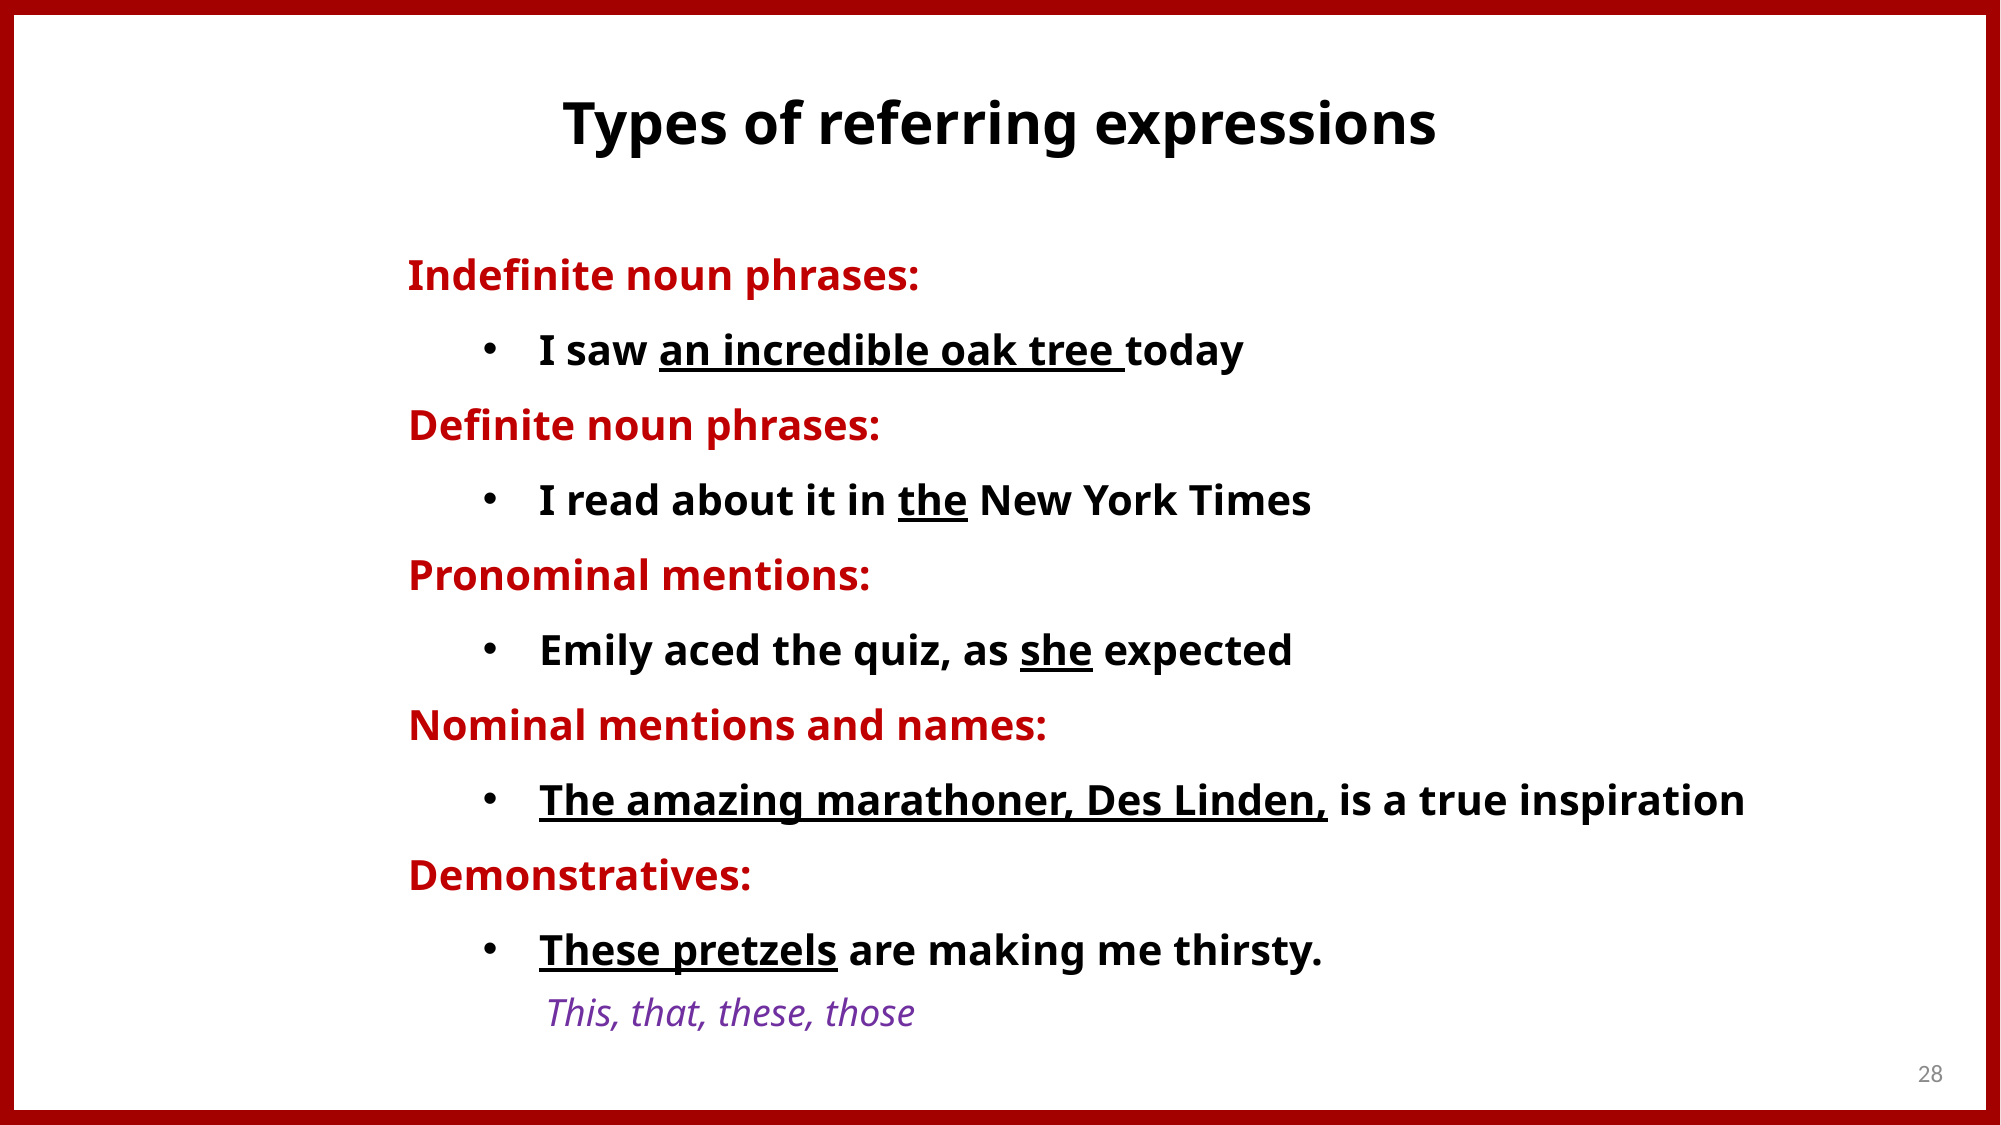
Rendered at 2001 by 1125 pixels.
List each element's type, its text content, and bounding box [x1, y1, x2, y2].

text_box This, that, these, those [530, 982, 931, 1042]
slide_number 28 [1508, 1042, 1959, 1103]
text_box Types of referring expressions [336, 43, 1664, 164]
text_box Indefinite noun phrases: I saw an incredible oak tree today Definite noun phrases: I read about it in the New York Times Pronominal mentions: Emily aced the quiz, as she expected Nominal mentions and names: The amazing marathoner, Des Linden, is a true inspiration Demonstratives: These pretzels are making me thirsty. [393, 216, 1783, 981]
